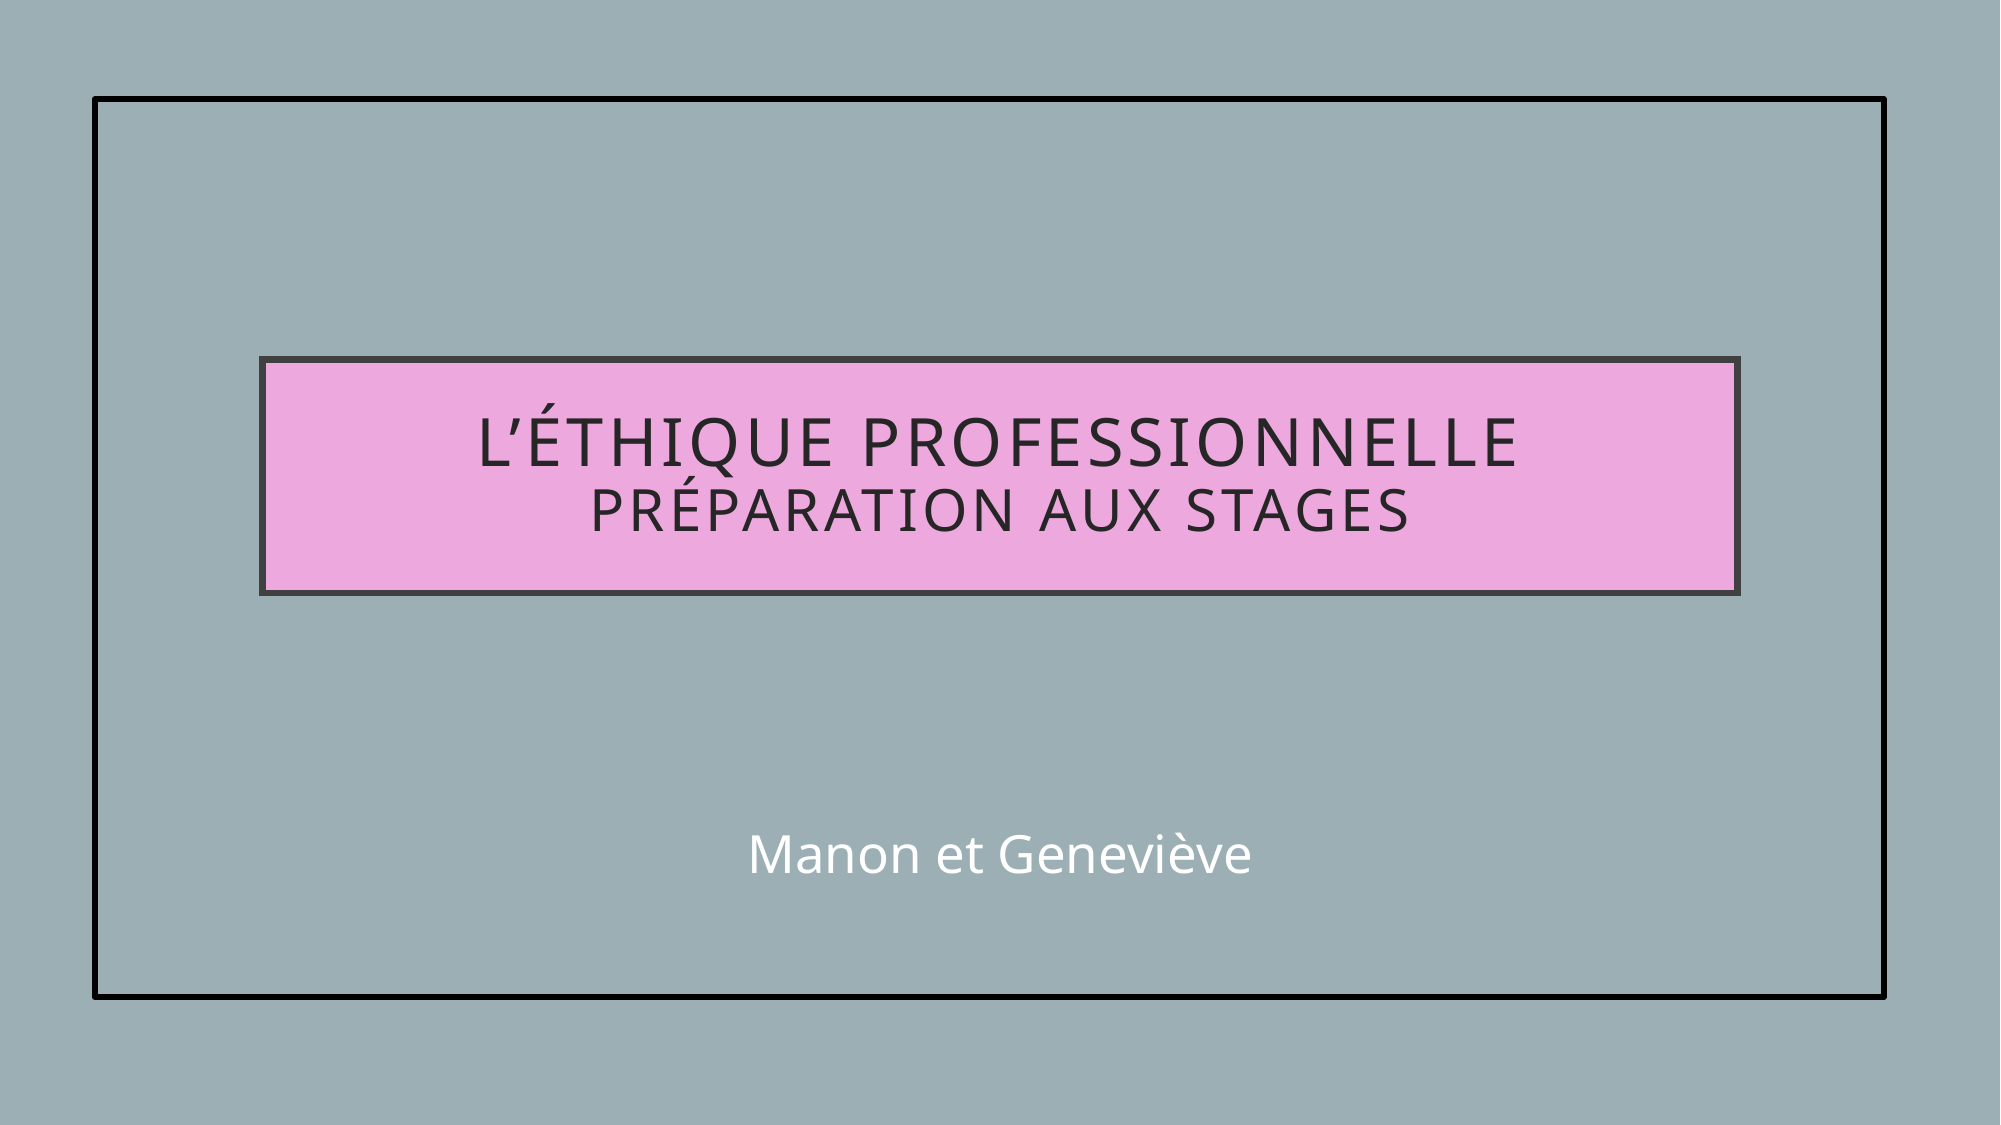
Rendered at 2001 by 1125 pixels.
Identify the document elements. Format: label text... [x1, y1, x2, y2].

subtitle Manon et Geneviève [442, 741, 1558, 894]
text_box [94, 98, 1885, 998]
title L’Éthique Professionnelle Préparation aux stages [259, 356, 1741, 596]
